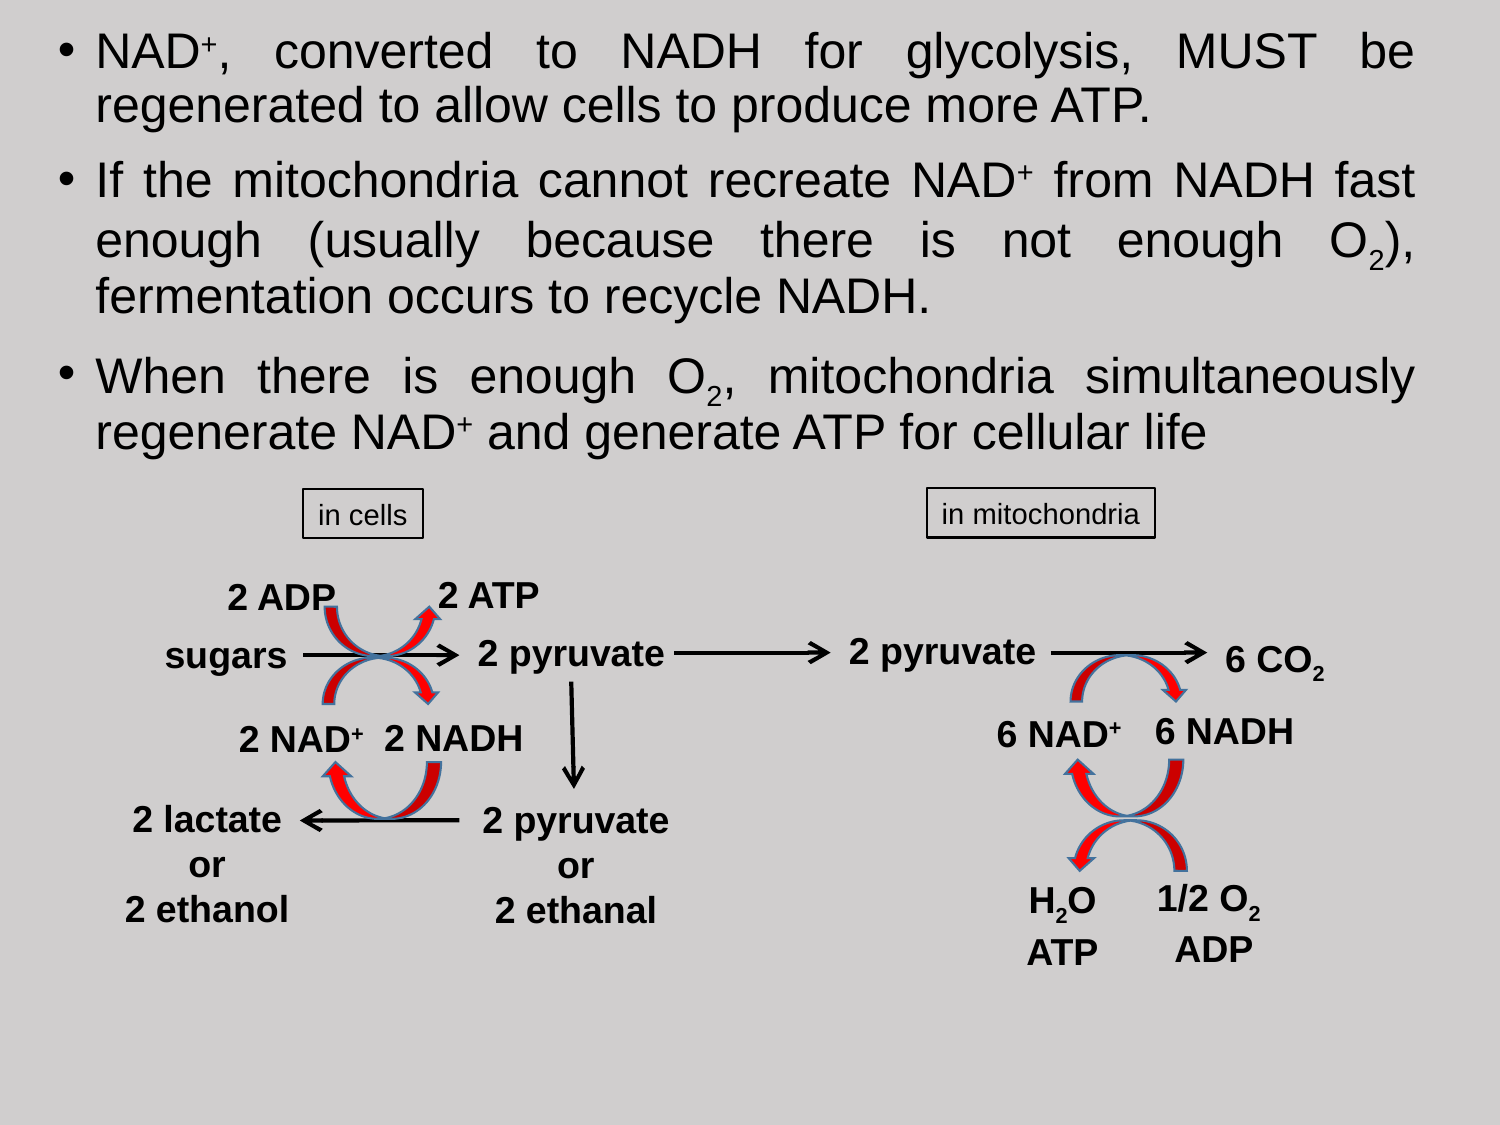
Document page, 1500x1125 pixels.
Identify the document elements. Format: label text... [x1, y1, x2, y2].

list NAD+, converted to NADH for glycolysis, MUST be regenerated to allow cells to produce more ATP. If the mitochondria cannot recreate NAD+ from NADH fast enough (usually because there is not enough O2), fermentation occurs to recycle NADH. When there is enough O2, mitochondria simultaneously regenerate NAD+ and generate ATP for cellular life [42, 18, 1431, 485]
text_box 6 NADH [1139, 699, 1309, 760]
text_box 2 NADH [369, 706, 539, 766]
text_box [1066, 819, 1189, 873]
text_box 2 pyruvate [462, 621, 680, 682]
text_box [1062, 758, 1185, 818]
text_box sugars [149, 623, 303, 683]
text_box 1/2 O2 ADP [1141, 866, 1276, 978]
text_box in cells [303, 488, 423, 539]
text_box 2 ATP [423, 563, 555, 623]
text_box [321, 657, 441, 706]
text_box H2O ATP [1011, 868, 1114, 980]
text_box [320, 760, 443, 820]
text_box 6 CO2 [1210, 627, 1340, 694]
text_box in mitochondria [926, 487, 1156, 538]
text_box 2 NAD+ [223, 707, 379, 768]
text_box 6 NAD+ [981, 702, 1137, 762]
text_box 2 lactate or 2 ethanol [109, 788, 305, 938]
text_box 2 pyruvate [834, 619, 1052, 679]
text_box [327, 610, 434, 655]
text_box 2 ADP [212, 565, 351, 626]
text_box [1069, 654, 1189, 702]
text_box 2 pyruvate or 2 ethanal [467, 788, 685, 939]
